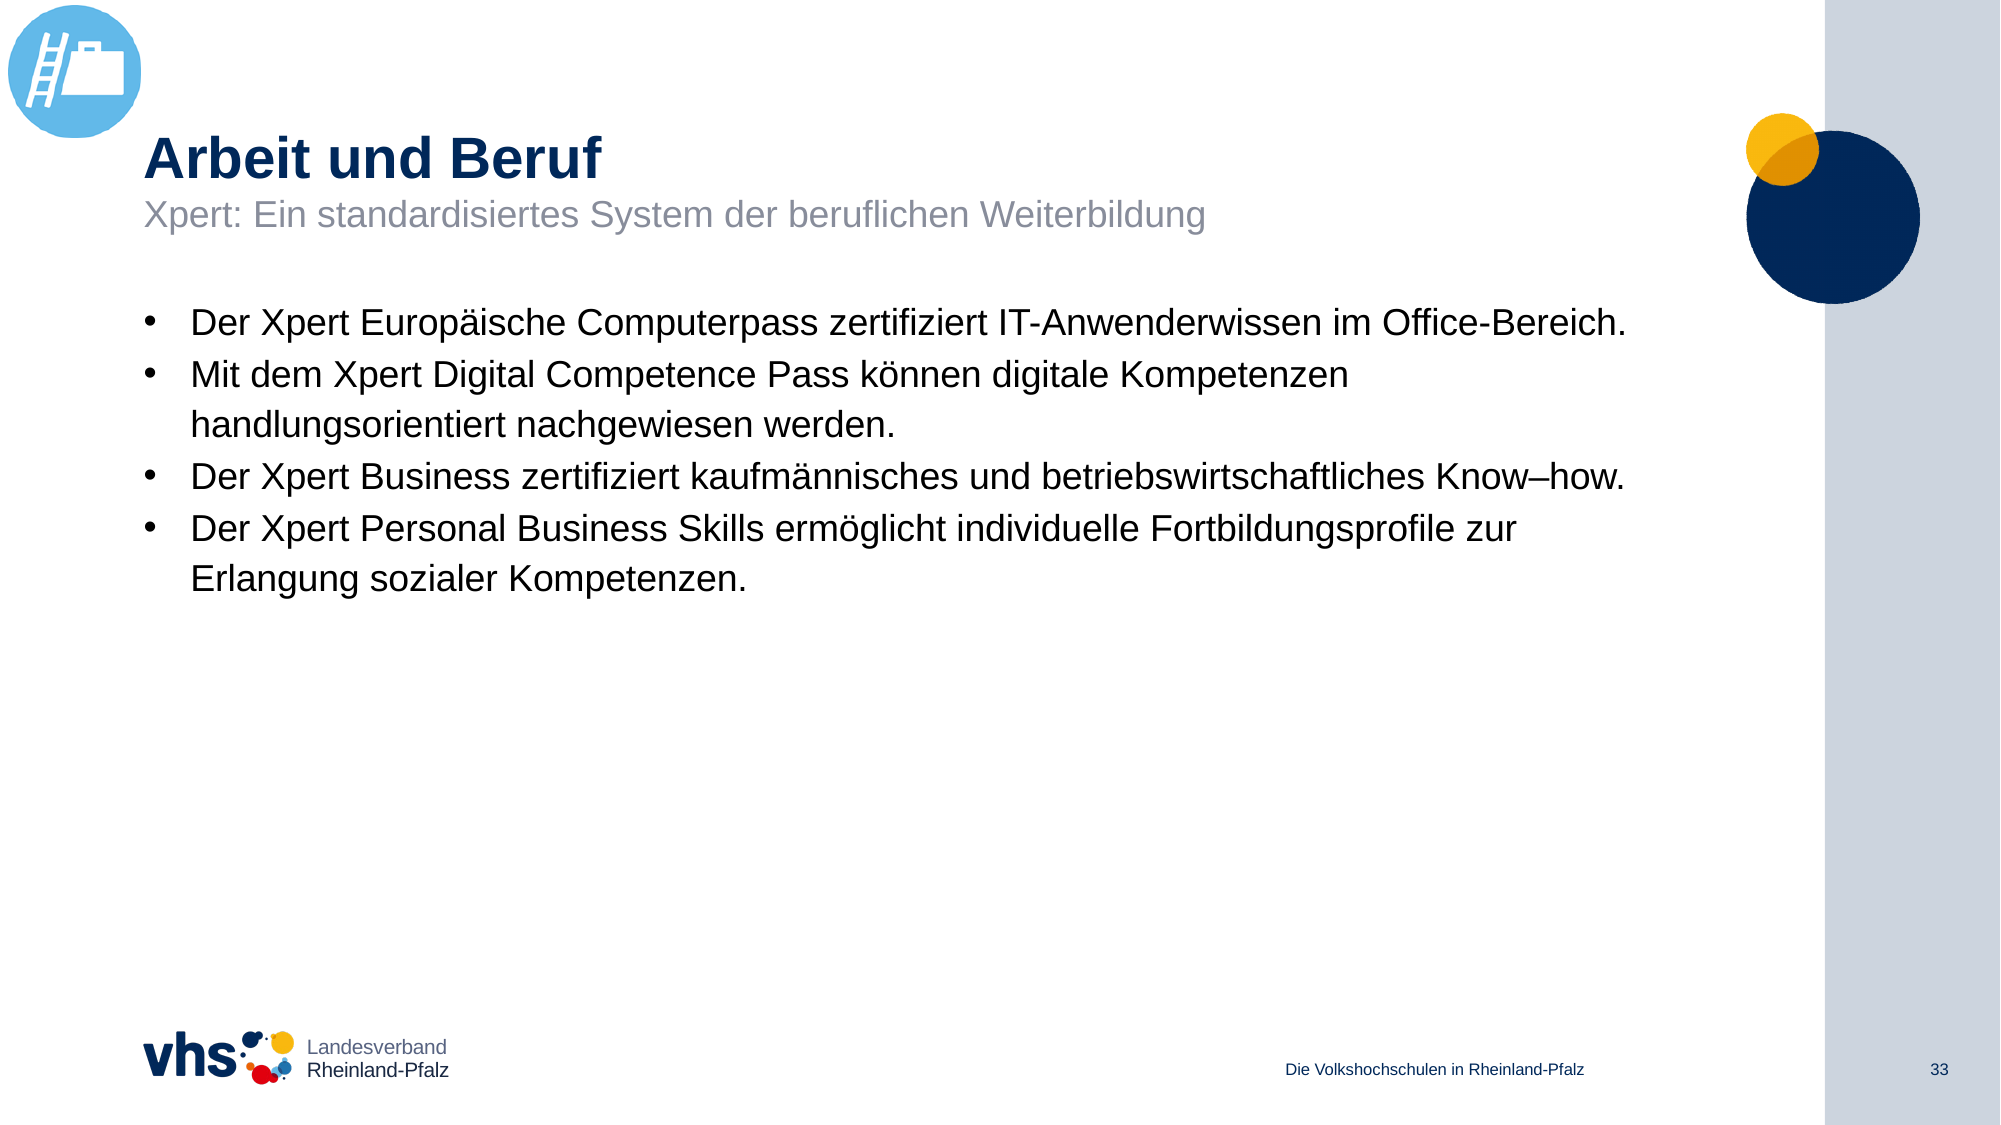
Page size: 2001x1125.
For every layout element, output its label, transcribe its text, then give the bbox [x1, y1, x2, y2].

picture [7, 5, 141, 138]
title Arbeit und Beruf Xpert: Ein standardisiertes System der beruflichen Weiterbildung [141, 104, 1625, 308]
text_box [113, 1006, 309, 1108]
text_box 33 [1928, 1056, 1958, 1079]
text_box [1824, 0, 2000, 1125]
text_box Die Volkshochschulen in Rheinland-Pfalz [1283, 1056, 1691, 1079]
text_box Landesverband Rheinland-Pfalz [309, 1031, 455, 1082]
text_box Der Xpert Europäische Computerpass zertifiziert IT-Anwenderwissen im Office-Bereich. Mit dem Xpert Digital Competence Pass können digitale Kompetenzen handlungsorientiert nachgewiesen werden. Der Xpert Business zertifiziert kaufmännisches und betriebswirtschaftliches Know–how. Der Xpert Personal Business Skills ermöglicht individuelle Fortbildungsprofile zur Erlangung sozialer Kompetenzen. [141, 290, 1652, 599]
text_box [1707, 103, 1942, 326]
